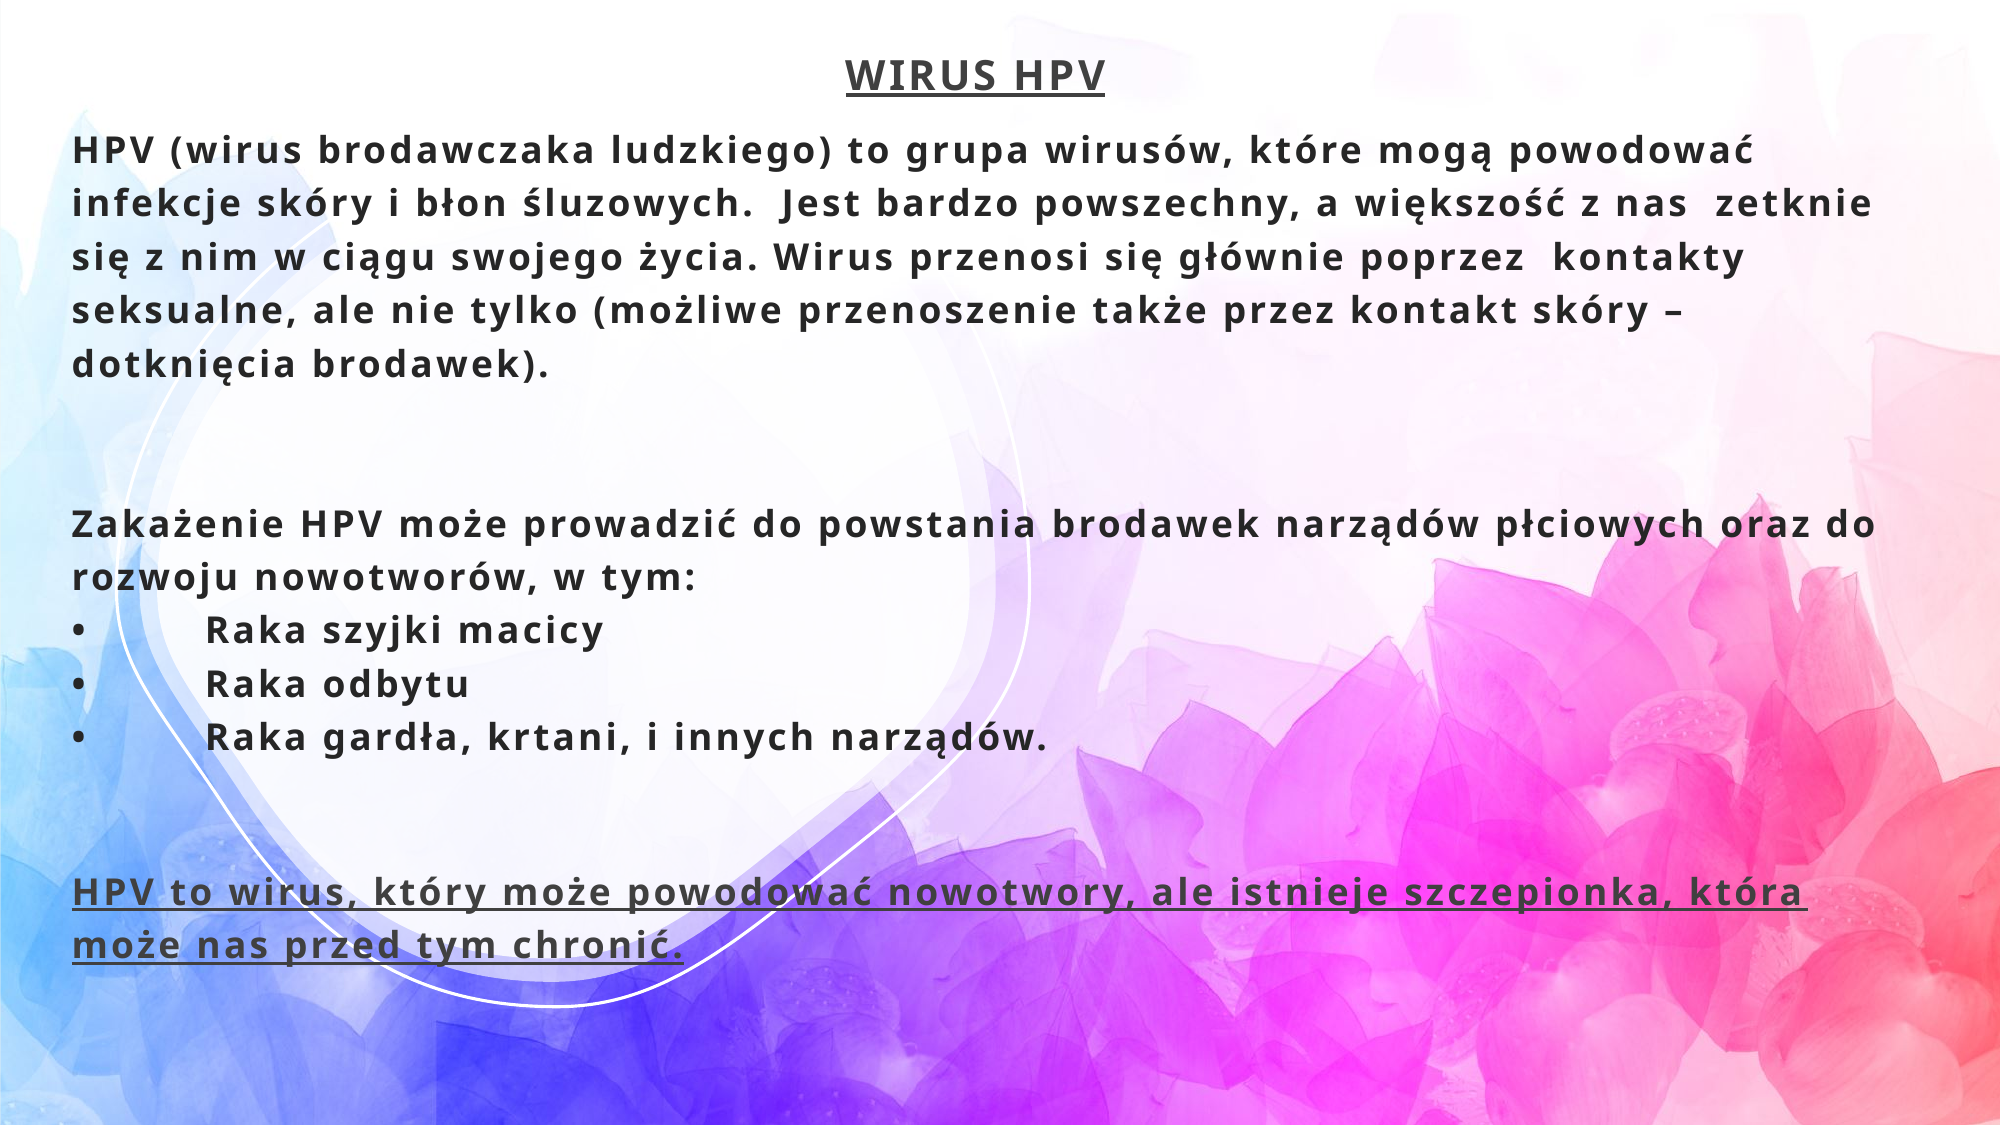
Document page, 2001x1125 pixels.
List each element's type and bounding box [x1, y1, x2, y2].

text_box [116, 118, 1030, 1007]
picture [0, 0, 2000, 1125]
